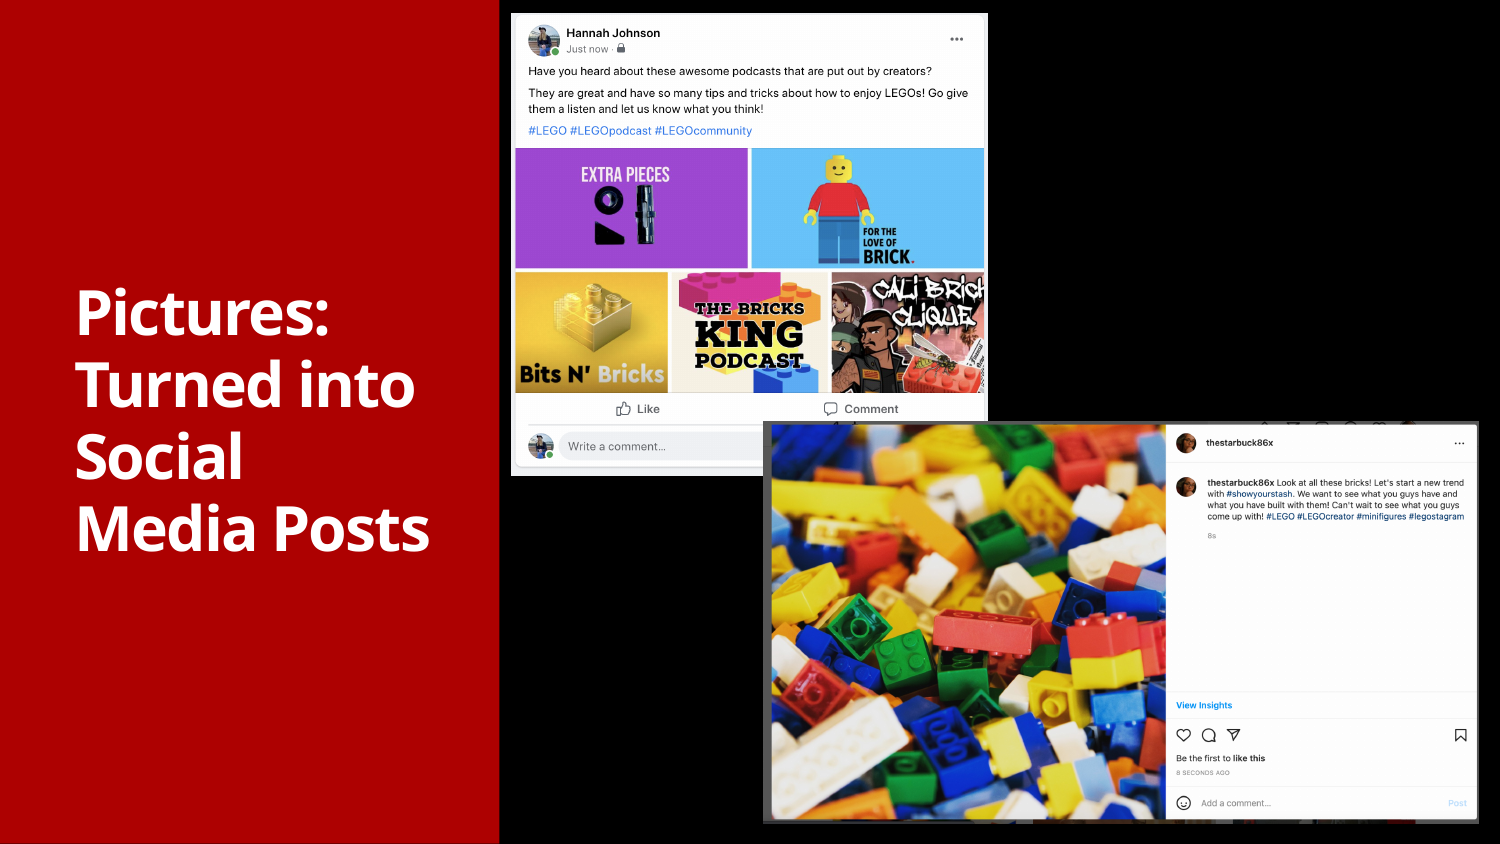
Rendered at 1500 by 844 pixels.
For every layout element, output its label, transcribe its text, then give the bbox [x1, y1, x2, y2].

picture [511, 13, 1479, 824]
title Pictures: Turned into Social Media Posts [59, 115, 450, 729]
text_box [0, 0, 500, 844]
